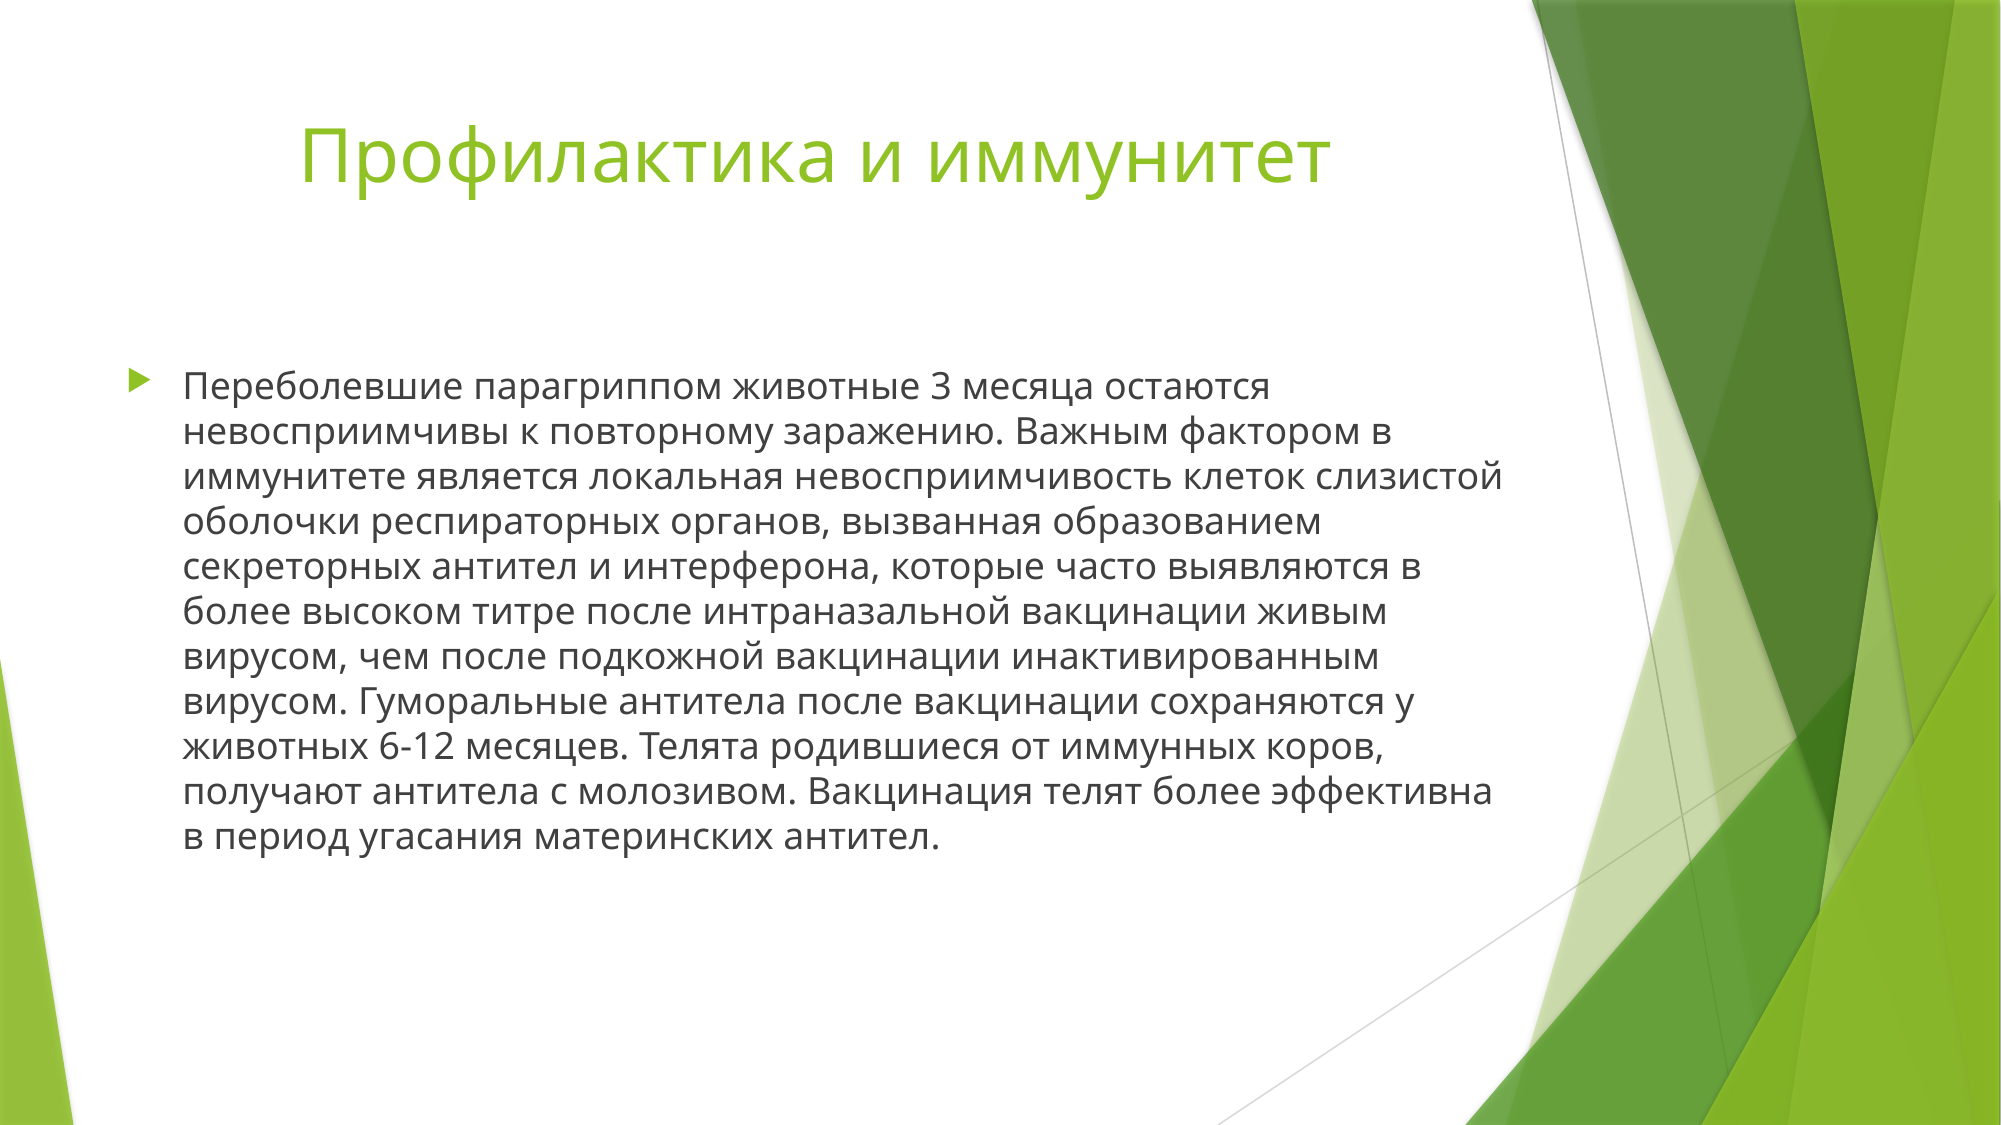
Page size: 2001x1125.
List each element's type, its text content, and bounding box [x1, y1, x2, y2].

list Переболевшие парагриппом животные 3 месяца остаются невосприимчивы к повторному заражению. Важным фактором в иммунитете является локальная невосприимчивость клеток слизистой оболочки респираторных органов, вызванная образованием секреторных антител и интерферона, которые часто выявляются в более высоком титре после интраназальной вакцинации живым вирусом, чем после подкожной вакцинации инактивированным вирусом. Гуморальные антитела после вакцинации сохраняются у животных 6-12 месяцев. Телята родившиеся от иммунных коров, получают антитела с молозивом. Вакцинация телят более эффективна в период угасания материнских антител. [111, 354, 1522, 992]
title Профилактика и иммунитет [111, 99, 1522, 317]
